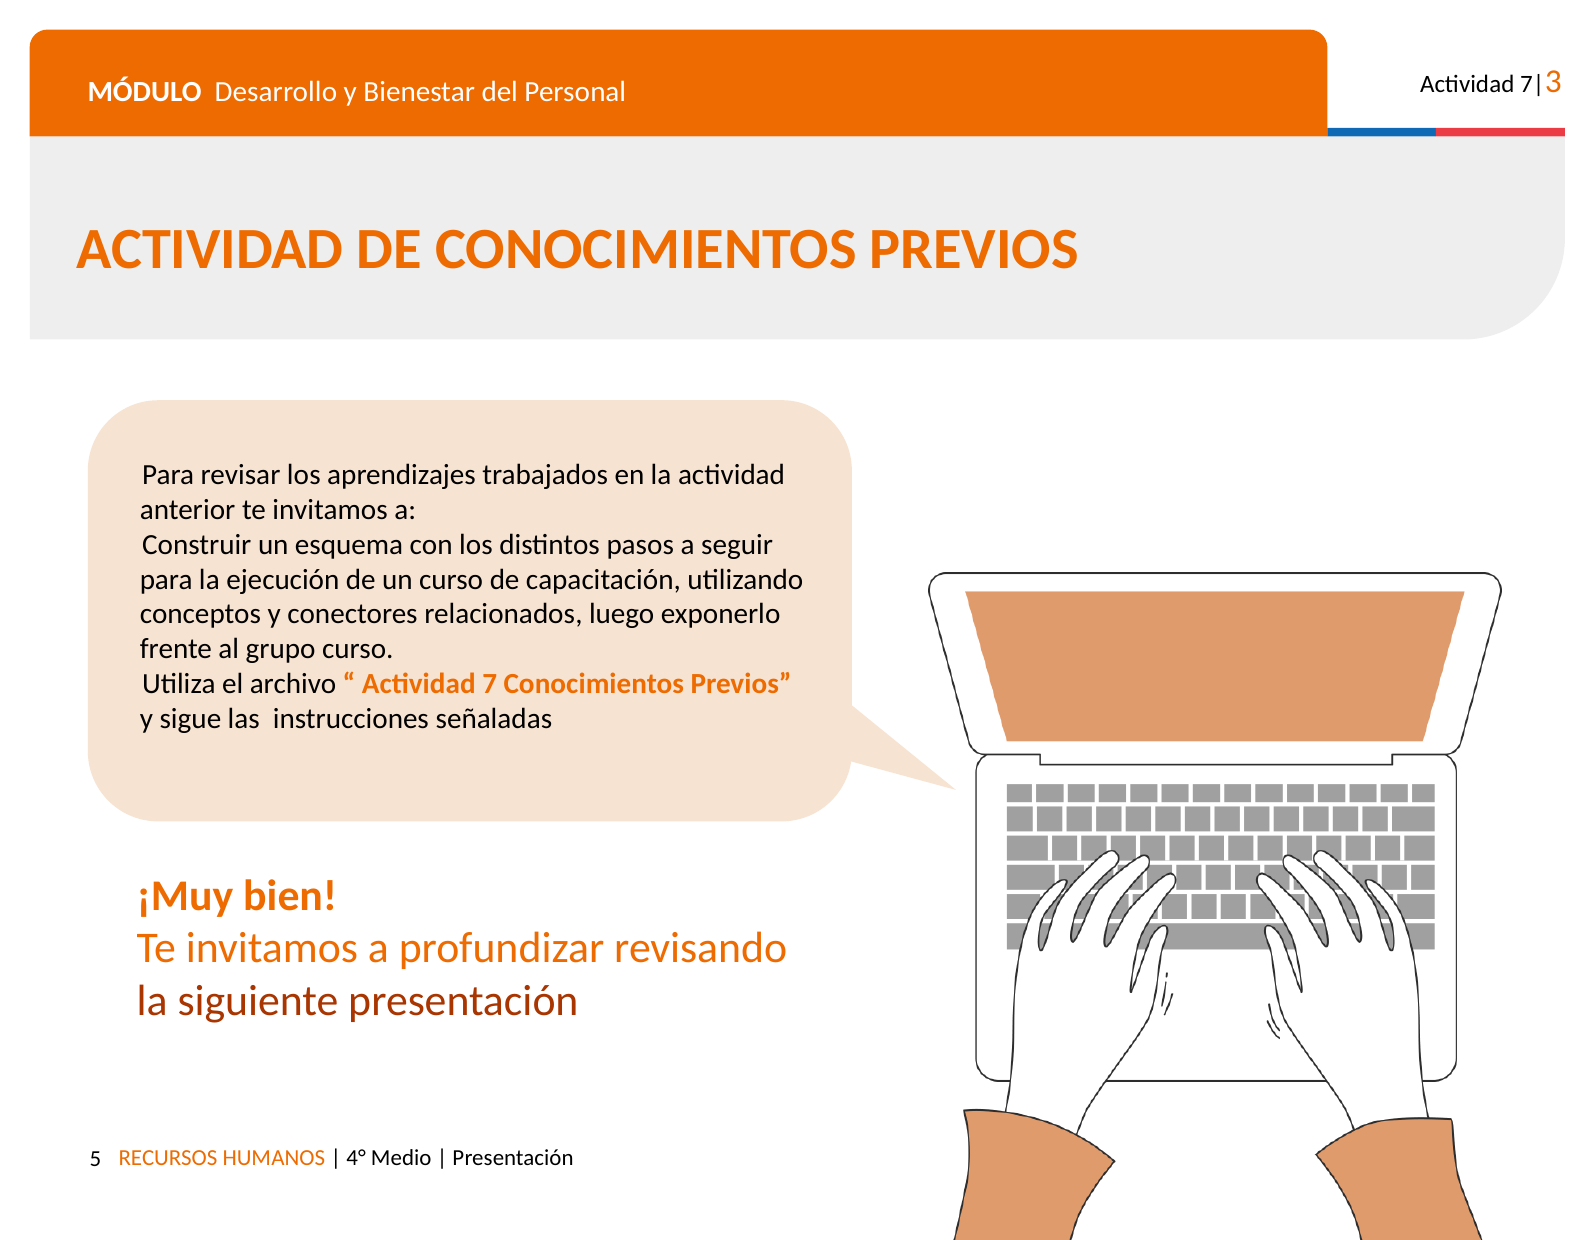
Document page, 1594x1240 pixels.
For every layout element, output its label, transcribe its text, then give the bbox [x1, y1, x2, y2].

slide_number ‹#› [72, 1128, 117, 1240]
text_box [87, 399, 973, 822]
text_box ¡Muy bien! Te invitamos a profundizar revisando la siguiente presentación [121, 851, 837, 1040]
text_box ACTIVIDAD DE CONOCIMIENTOS PREVIOS [61, 208, 1530, 295]
picture [842, 546, 1594, 1240]
